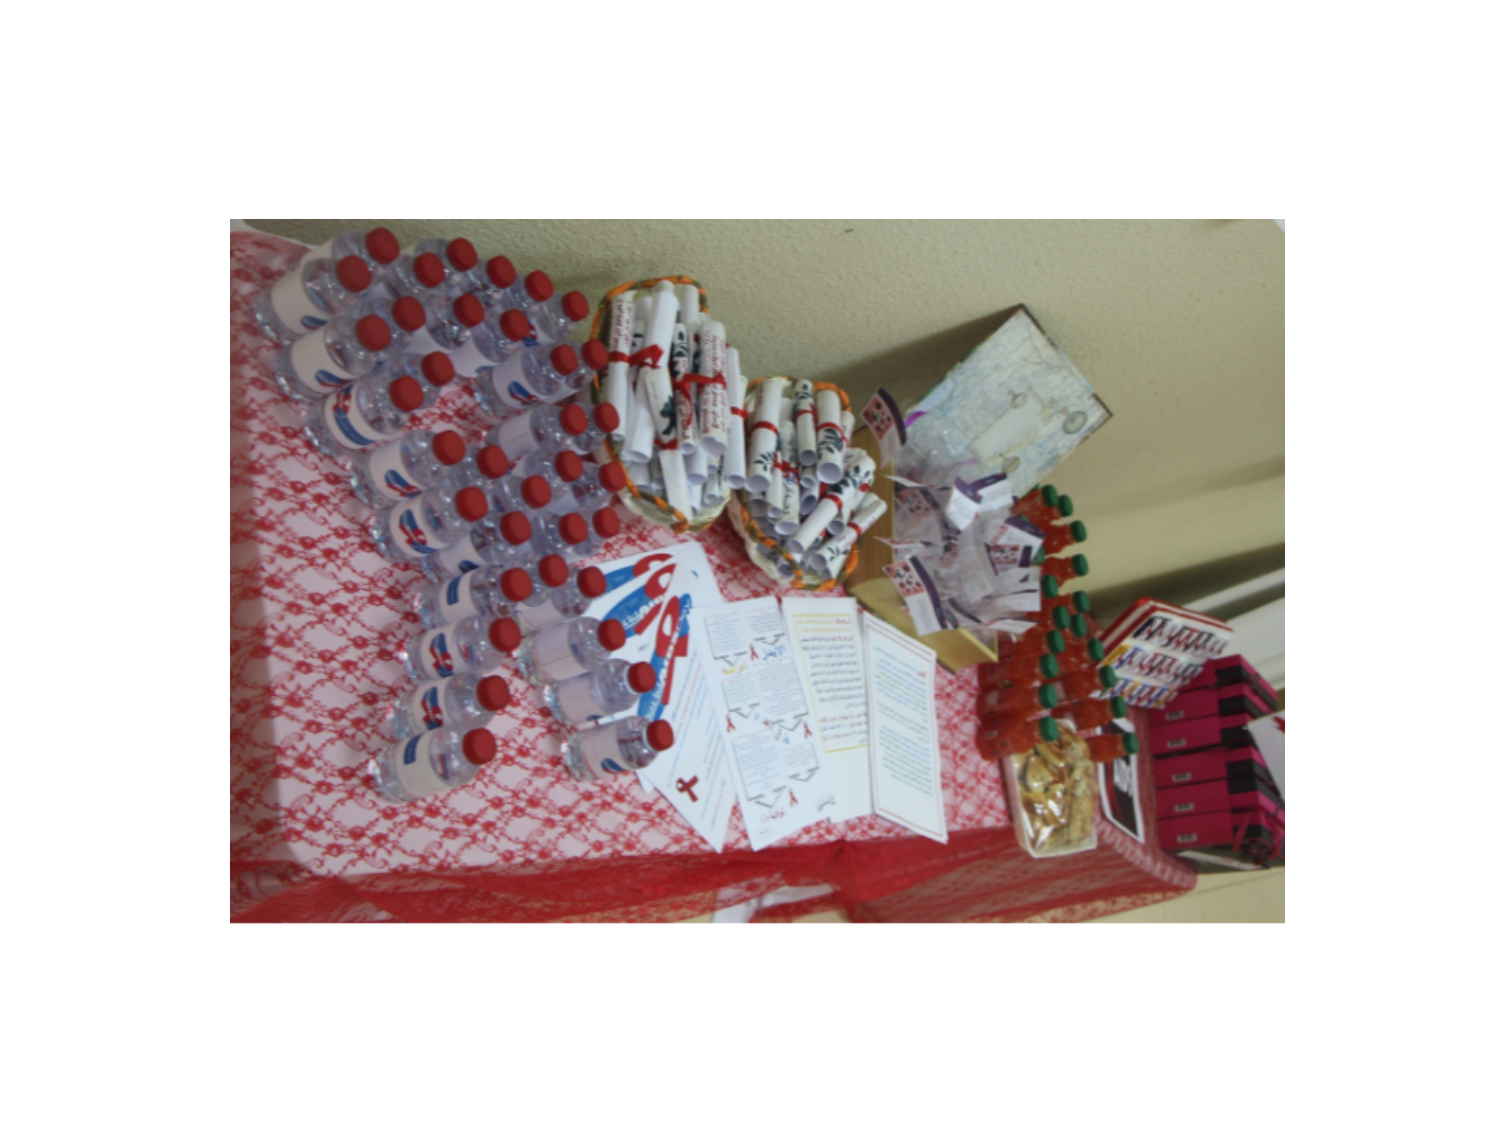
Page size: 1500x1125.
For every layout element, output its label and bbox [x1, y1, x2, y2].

picture [229, 219, 1286, 925]
